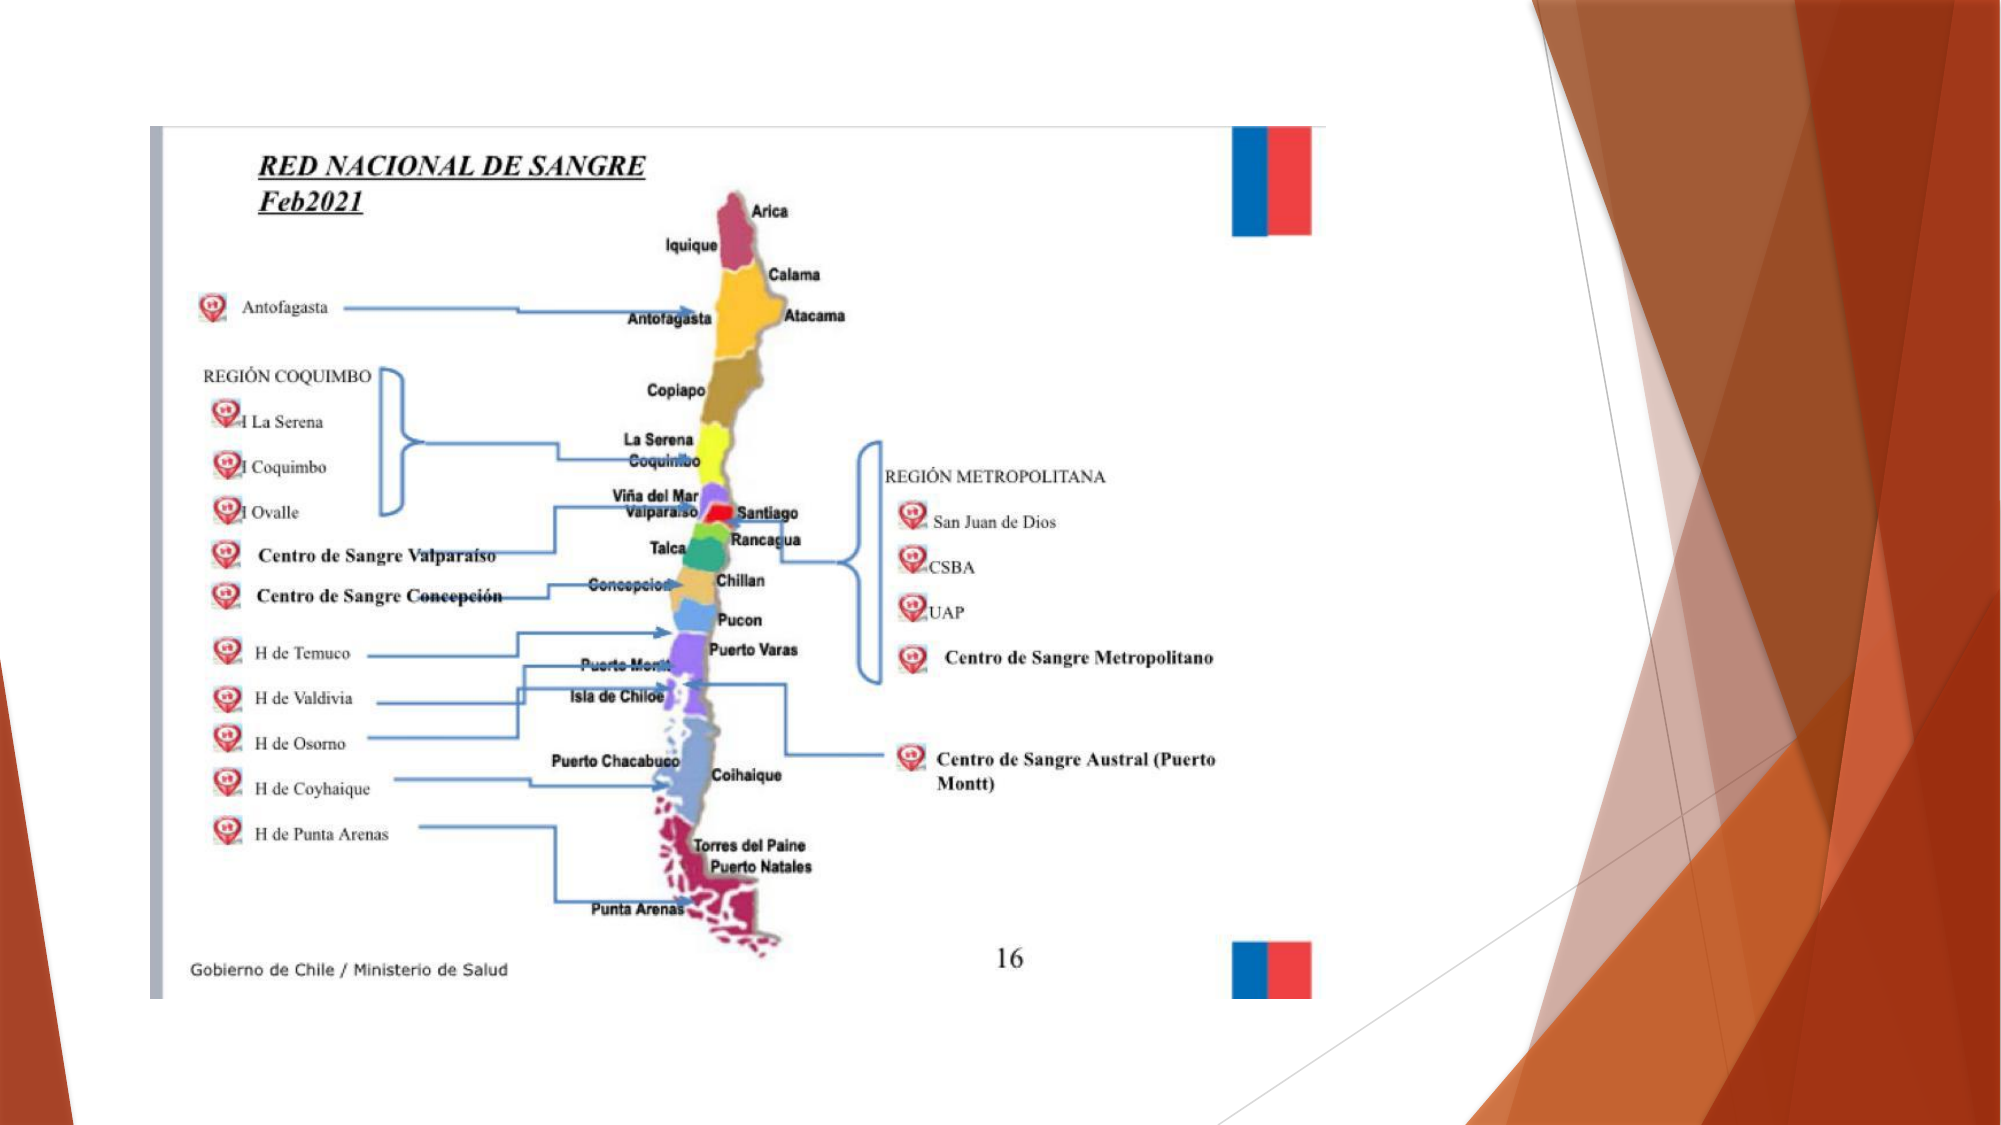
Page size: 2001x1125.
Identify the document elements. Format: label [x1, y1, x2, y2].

picture [149, 125, 1326, 1000]
